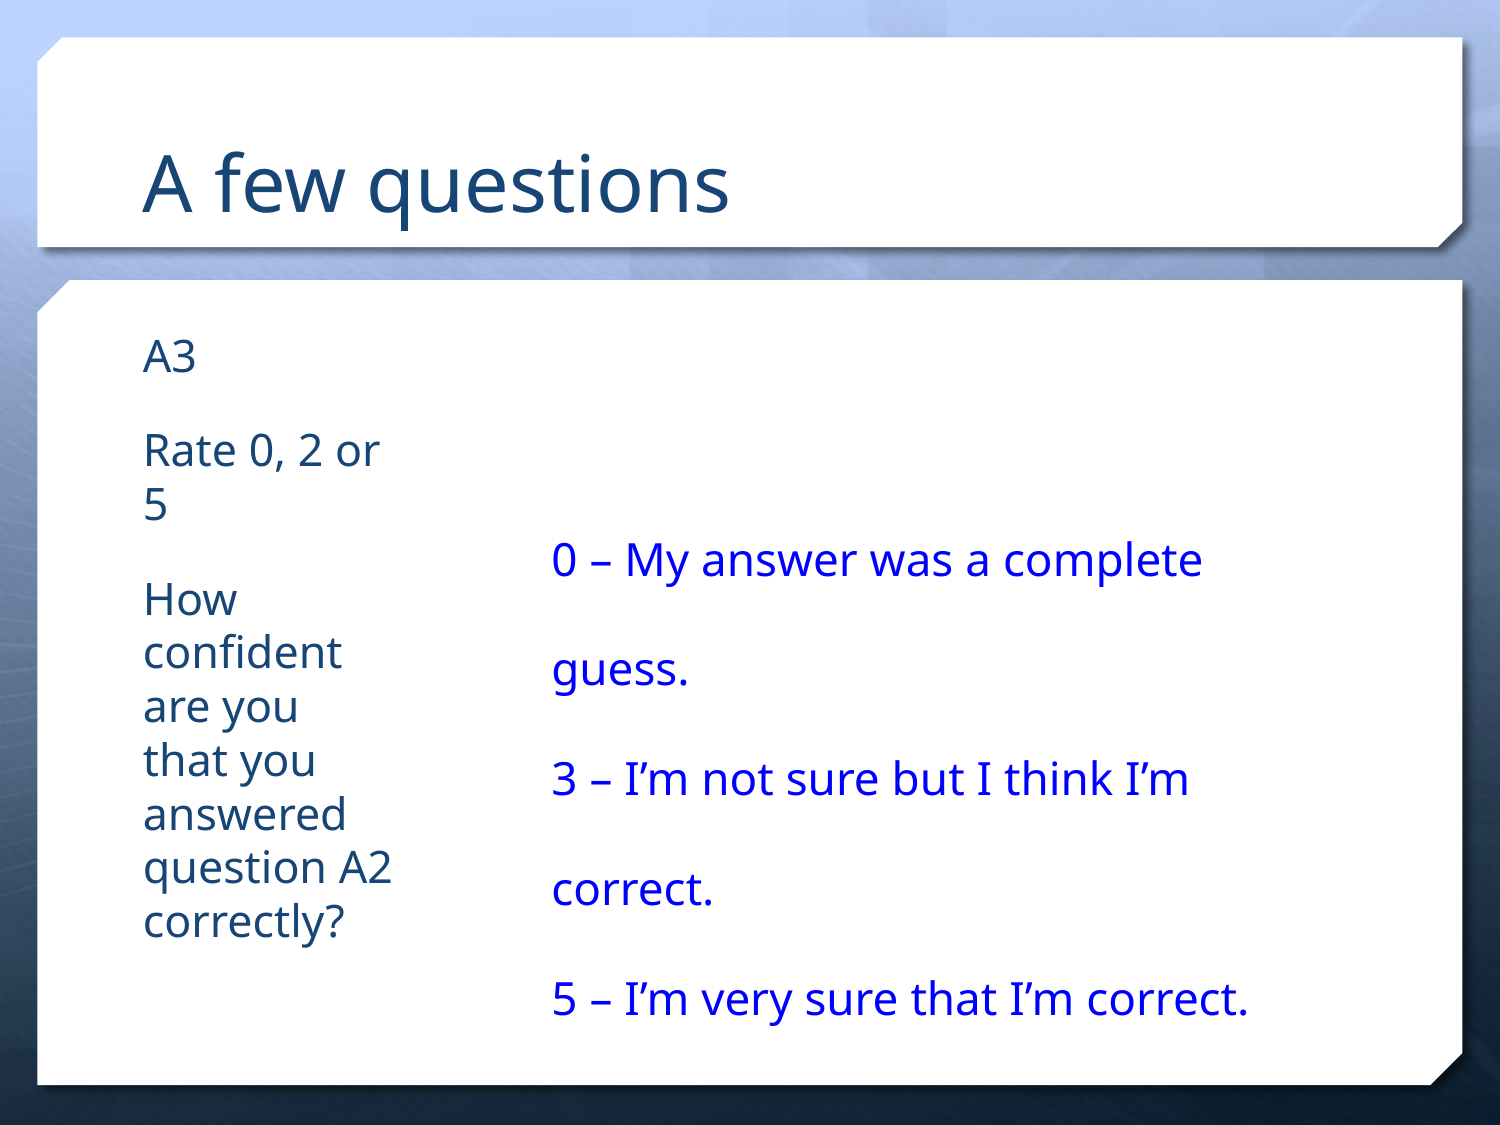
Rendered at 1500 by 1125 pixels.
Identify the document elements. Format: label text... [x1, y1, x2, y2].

text_box 0 – My answer was a complete guess. 3 – I’m not sure but I think I’m correct. 5 – I’m very sure that I’m correct. [536, 467, 1335, 1033]
title A few questions [127, 48, 1372, 236]
list A3 Rate 0, 2 or 5 How confident are you that you answered question A2 correctly? [127, 319, 409, 978]
text_box [424, 313, 1395, 971]
